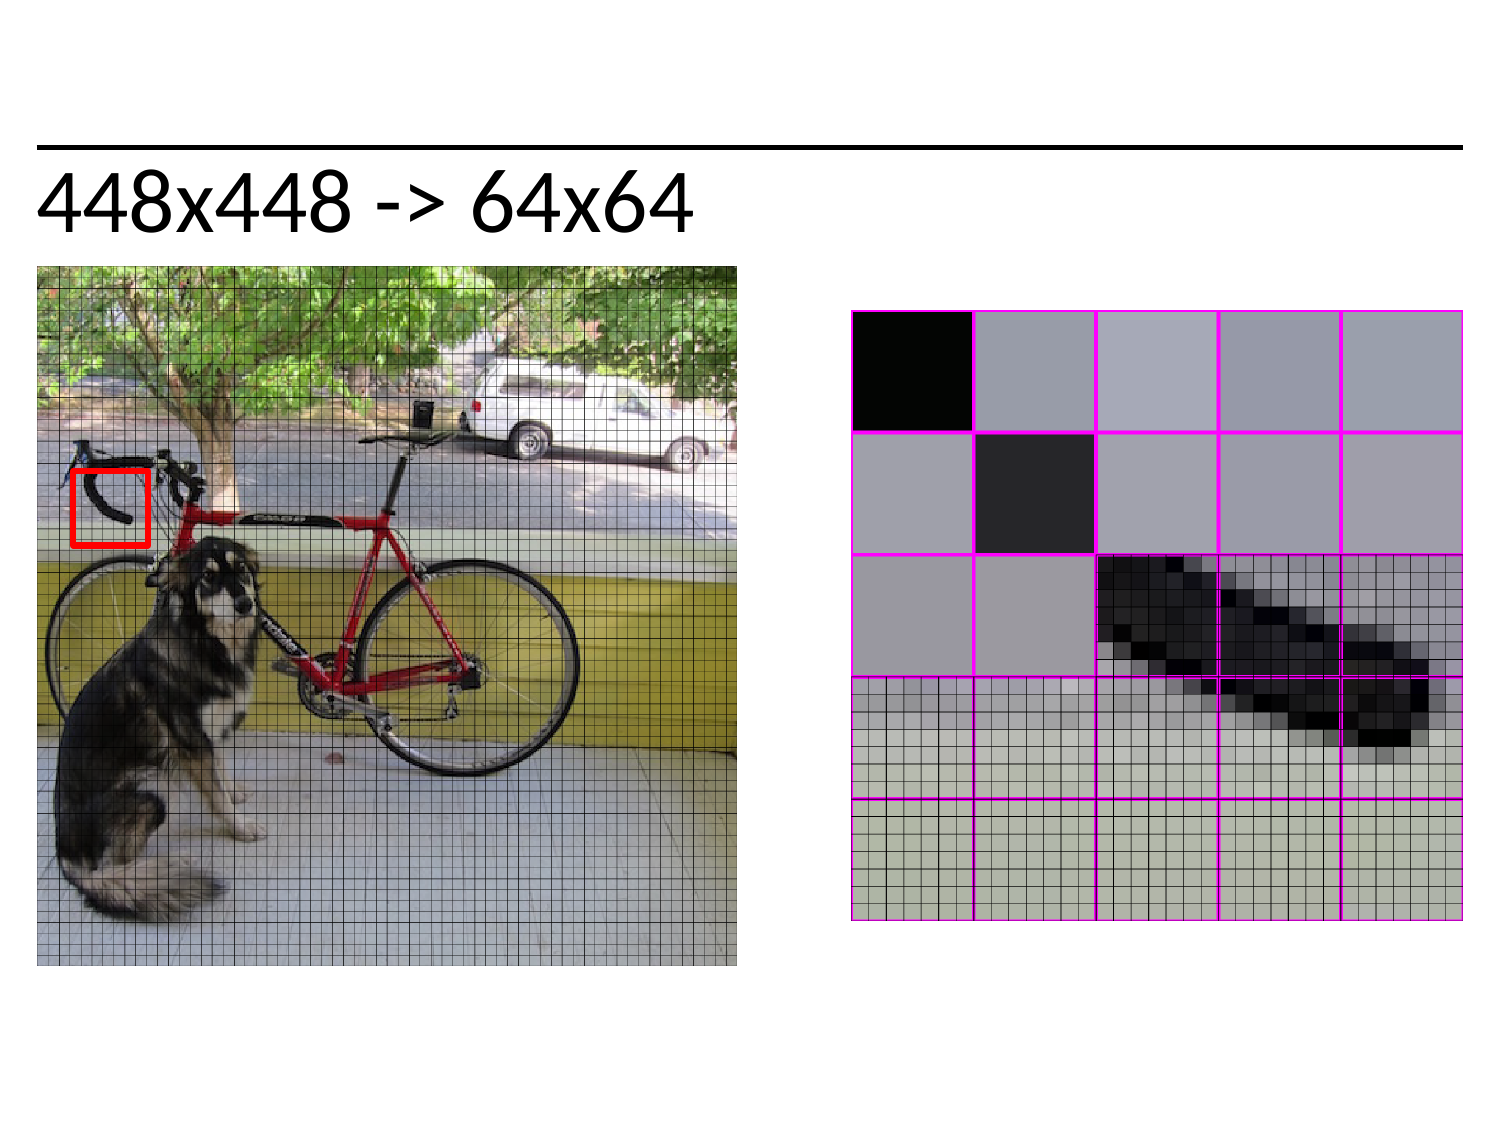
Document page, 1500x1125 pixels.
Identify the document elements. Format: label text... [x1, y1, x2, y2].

picture [851, 310, 1463, 922]
picture [37, 265, 738, 966]
title 448x448 -> 64x64 [20, 172, 1479, 267]
